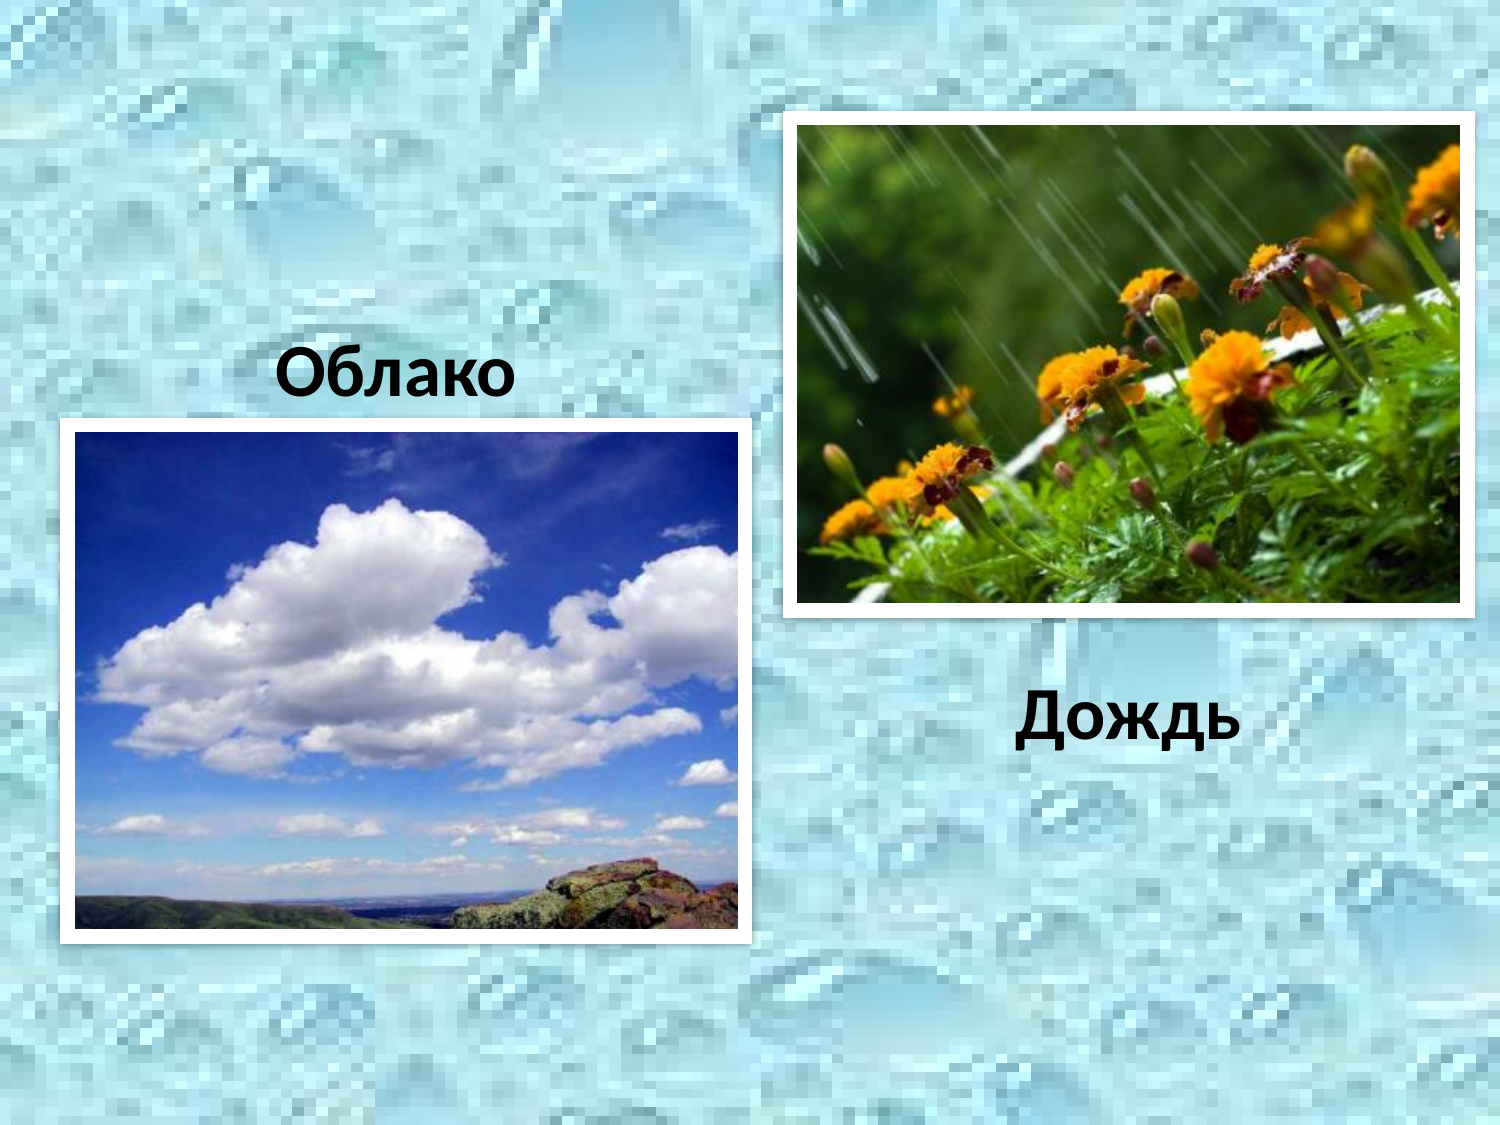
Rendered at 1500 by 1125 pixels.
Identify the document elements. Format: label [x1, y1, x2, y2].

list [74, 432, 738, 930]
picture [0, 0, 1500, 1125]
list [796, 125, 1461, 604]
